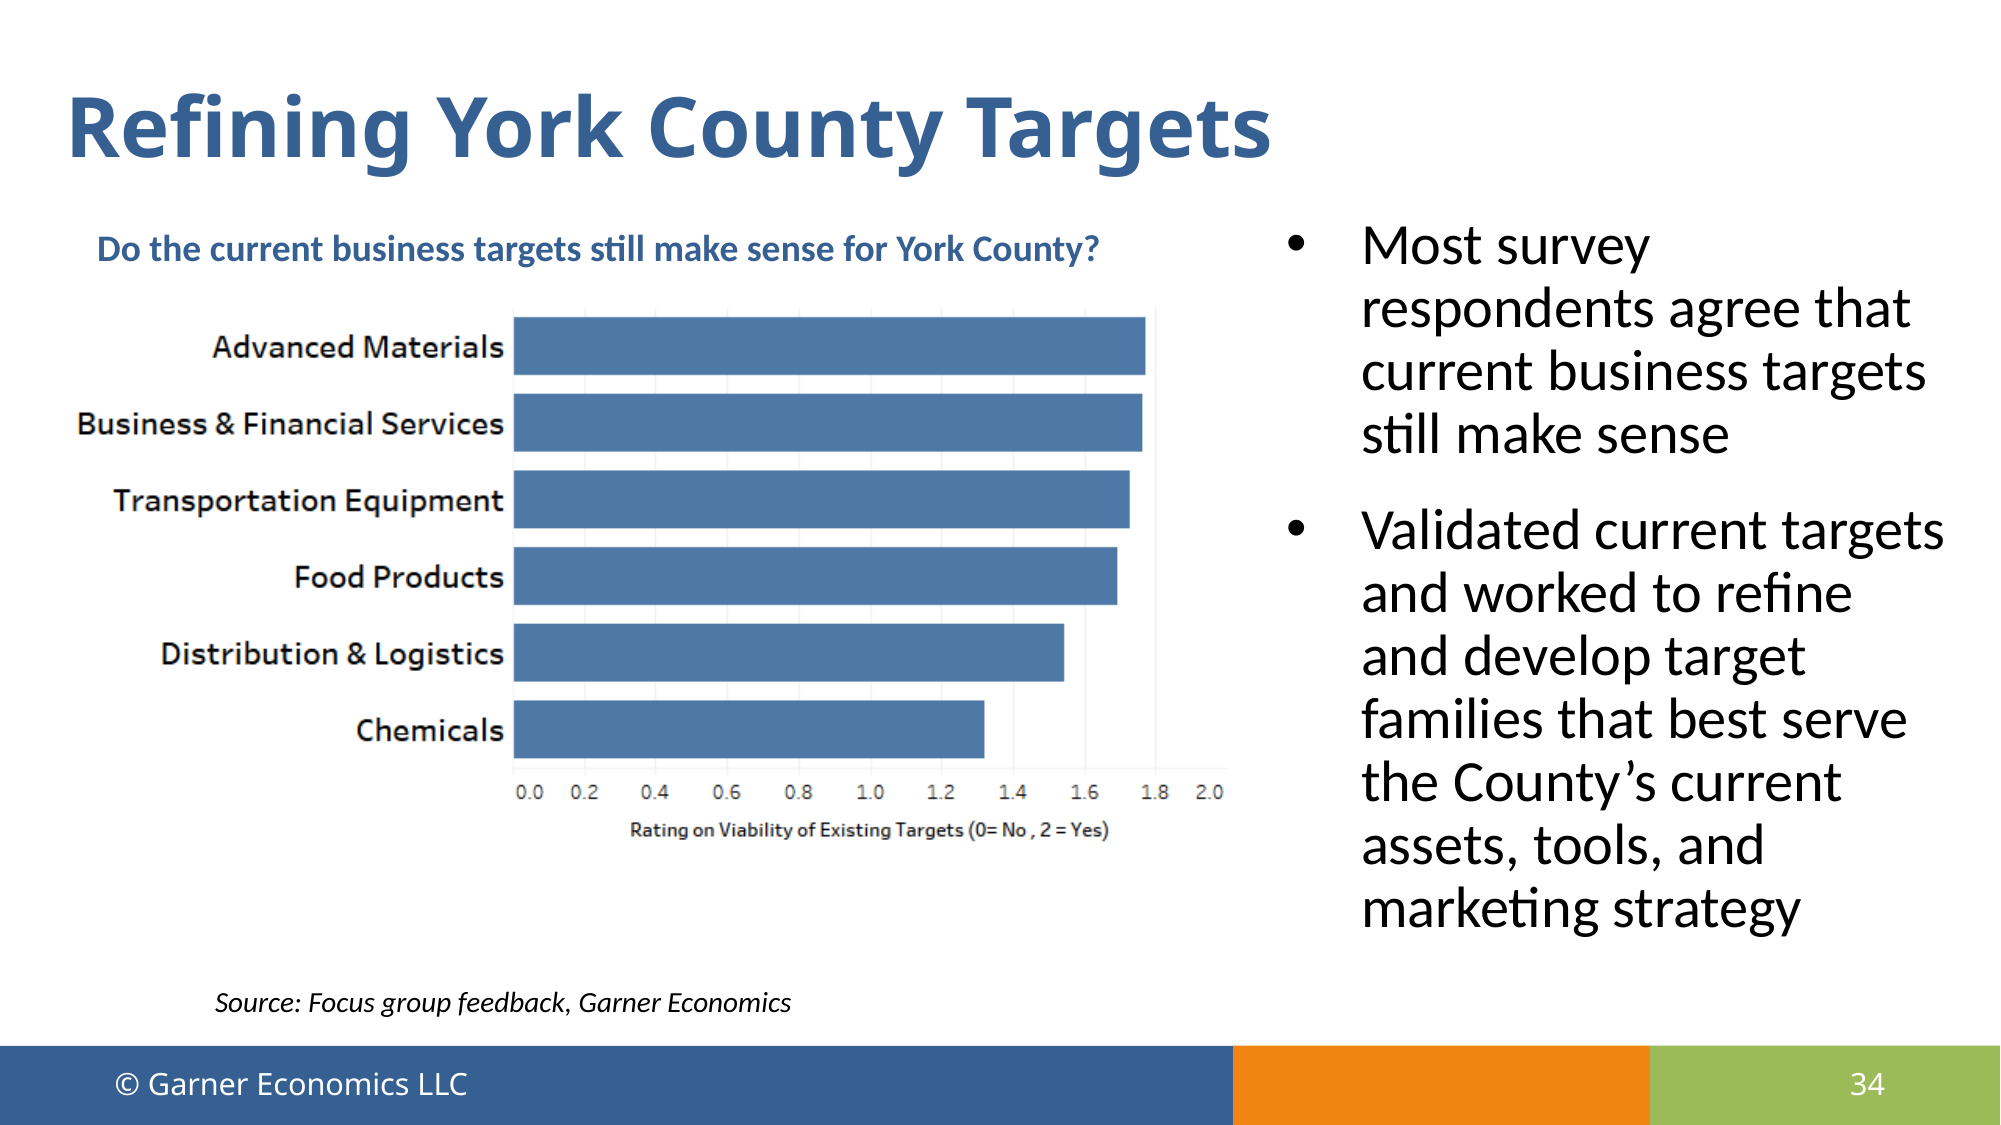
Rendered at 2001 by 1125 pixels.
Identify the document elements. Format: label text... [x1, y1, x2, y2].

text_box Source: Focus group feedback, Garner Economics [0, 973, 813, 1029]
title Refining York County Targets [50, 29, 1850, 218]
text_box Do the current business targets still make sense for York County? [73, 216, 1126, 277]
text_box Most survey respondents agree that current business targets still make sense Validated current targets and worked to refine and develop target families that best serve the County’s current assets, tools, and marketing strategy [1265, 204, 1971, 951]
picture [49, 308, 1227, 855]
